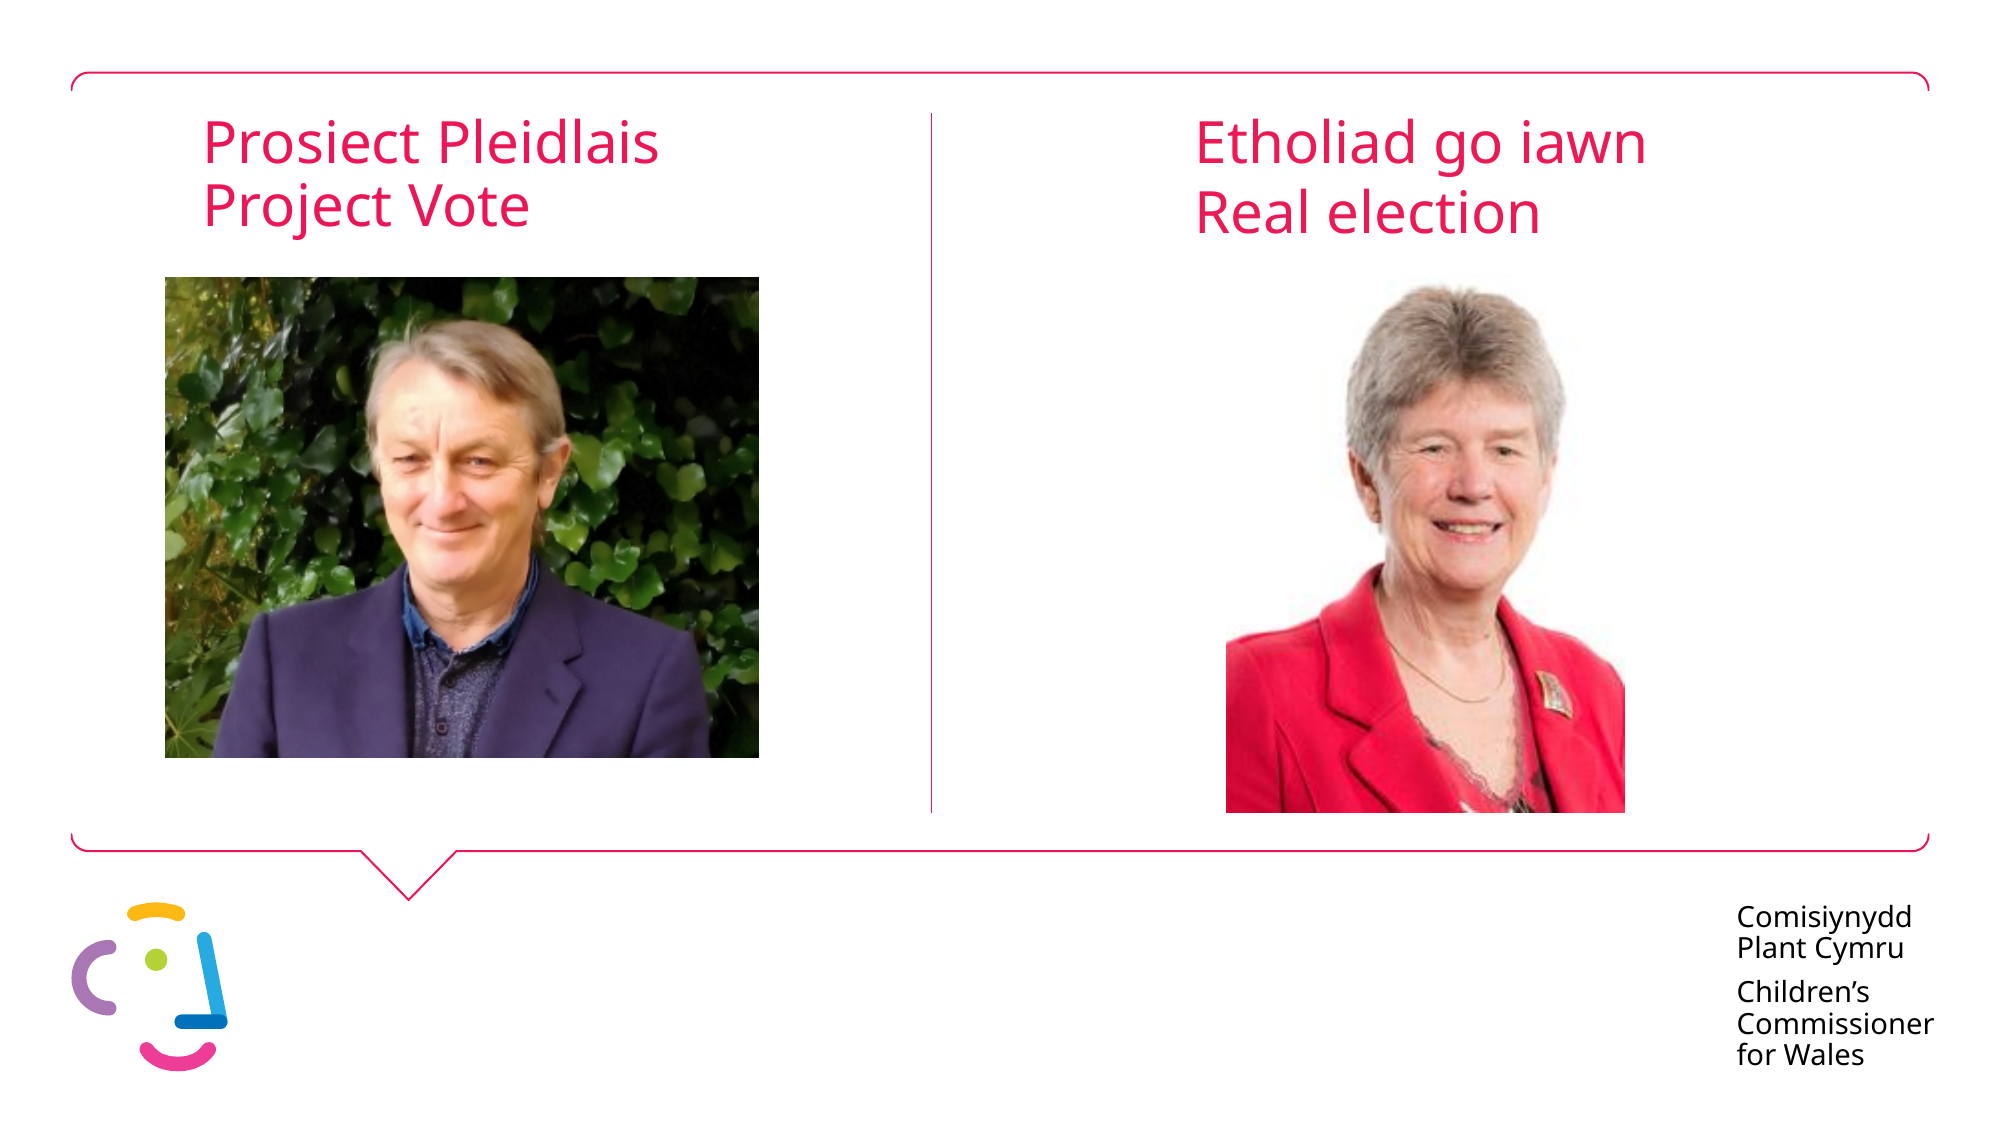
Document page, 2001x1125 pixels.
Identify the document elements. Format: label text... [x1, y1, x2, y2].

text_box Etholiad go iawn Real election [1179, 97, 1760, 253]
picture [165, 277, 759, 758]
picture [1226, 274, 1625, 813]
title Prosiect Pleidlais Project Vote [202, 113, 690, 241]
